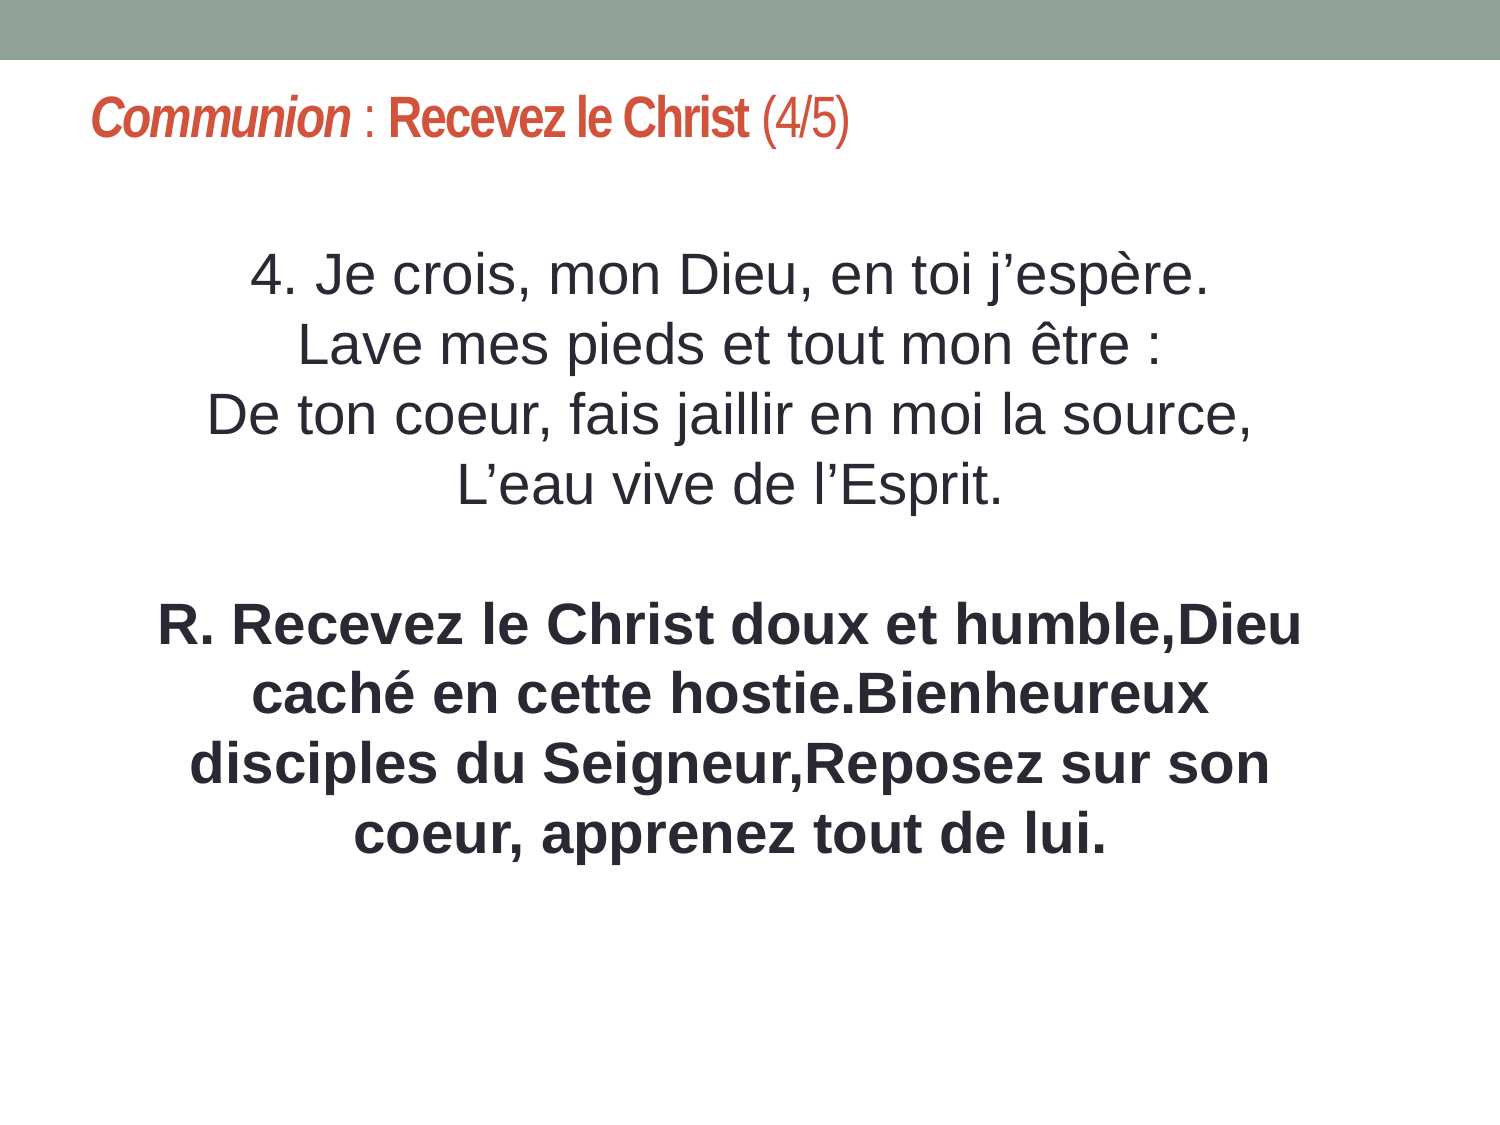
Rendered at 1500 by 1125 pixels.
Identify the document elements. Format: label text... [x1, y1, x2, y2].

list 4. Je crois, mon Dieu, en toi j’espère. Lave mes pieds et tout mon être : De ton coeur, fais jaillir en moi la source, L’eau vive de l’Esprit. R. Recevez le Christ doux et humble,Dieu caché en cette hostie.Bienheureux disciples du Seigneur,Reposez sur son coeur, apprenez tout de lui. [108, 229, 1354, 990]
title Communion : Recevez le Christ (4/5) [75, 33, 1425, 196]
